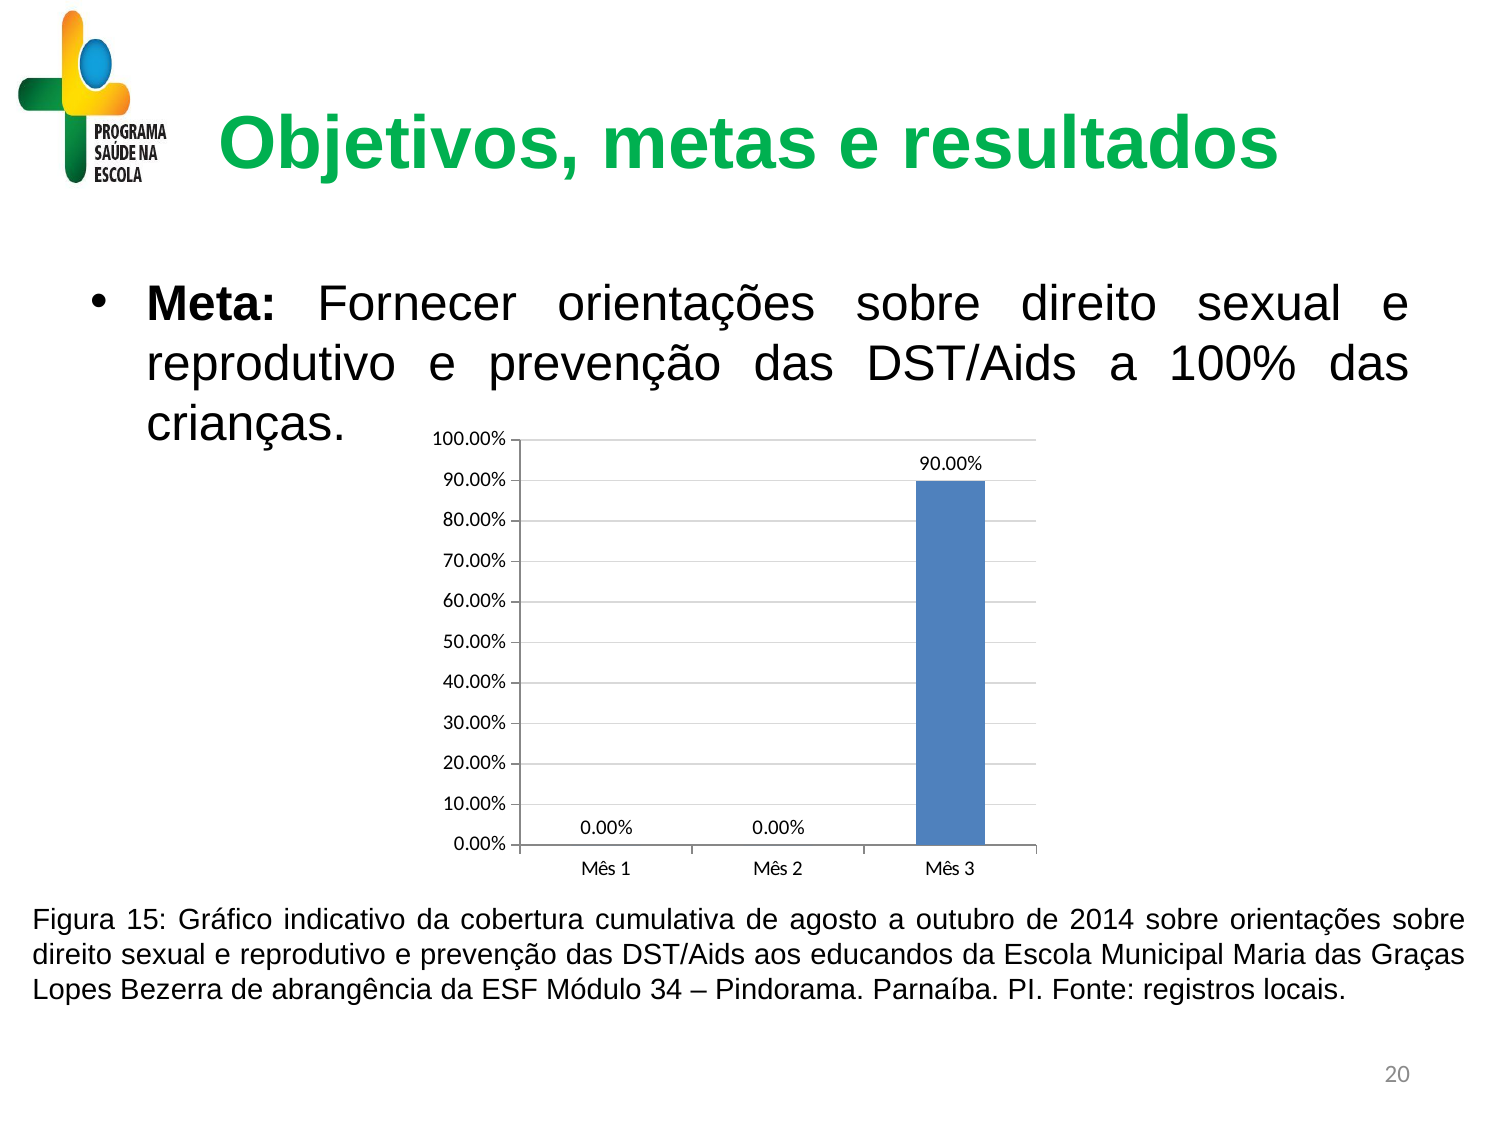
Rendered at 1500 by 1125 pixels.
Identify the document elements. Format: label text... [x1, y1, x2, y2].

slide_number 20 [1074, 1042, 1425, 1103]
chart [418, 420, 1050, 890]
text_box Figura 15: Gráfico indicativo da cobertura cumulativa de agosto a outubro de 2014 sobre orientações sobre direito sexual e reprodutivo e prevenção das DST/Aids aos educandos da Escola Municipal Maria das Graças Lopes Bezerra de abrangência da ESF Módulo 34 – Pindorama. Parnaíba. PI. Fonte: registros locais. [17, 893, 1483, 1013]
list Meta: Fornecer orientações sobre direito sexual e reprodutivo e prevenção das DST/Aids a 100% das crianças. [75, 262, 1425, 893]
picture [0, 0, 196, 196]
title Objetivos, metas e resultados [75, 45, 1425, 233]
